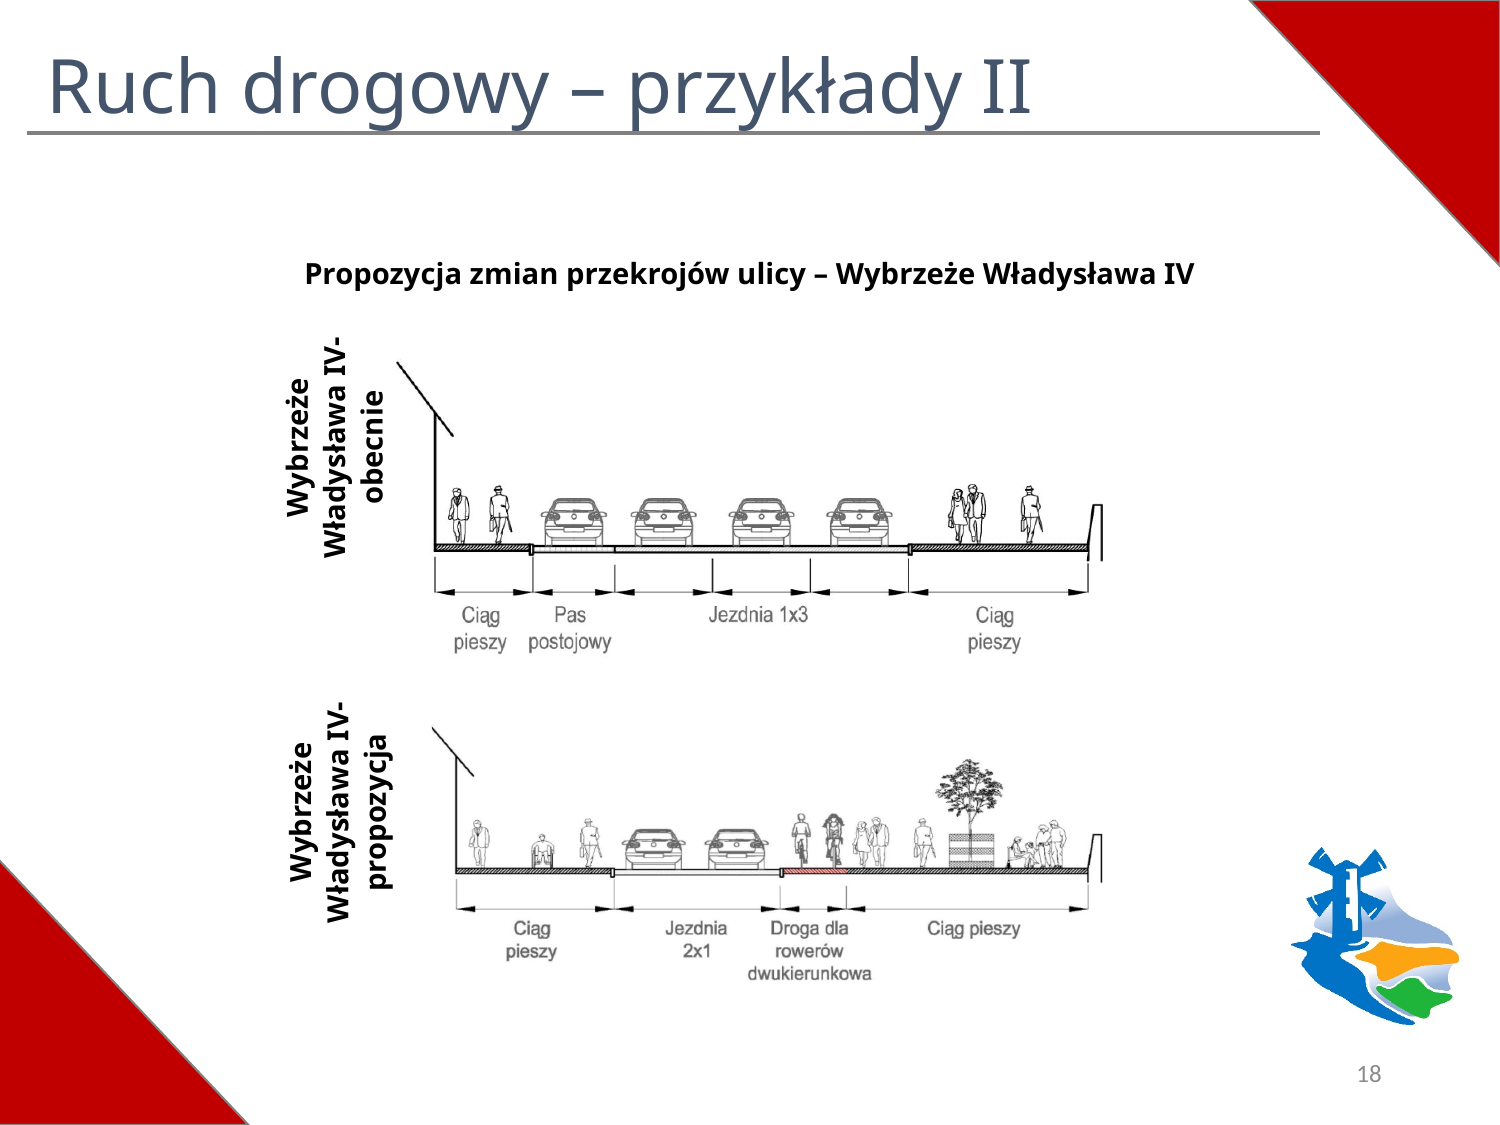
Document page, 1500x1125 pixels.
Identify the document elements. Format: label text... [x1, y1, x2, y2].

slide_number 18 [1059, 1042, 1397, 1103]
text_box Wybrzeże Władysława IV- propozycja [272, 650, 378, 975]
text_box Propozycja zmian przekrojów ulicy – Wybrzeże Władysława IV [923, 245, 1250, 298]
text_box Propozycja zmian przekrojów ulicy – Wybrzeże Władysława IV [249, 245, 577, 298]
picture [378, 134, 1122, 1125]
picture [1291, 847, 1459, 1025]
text_box [1328, 0, 1500, 268]
text_box Ruch drogowy – przykłady II [31, 0, 1328, 199]
text_box Wybrzeże Władysława IV- obecnie [268, 285, 375, 610]
text_box [0, 859, 250, 1125]
